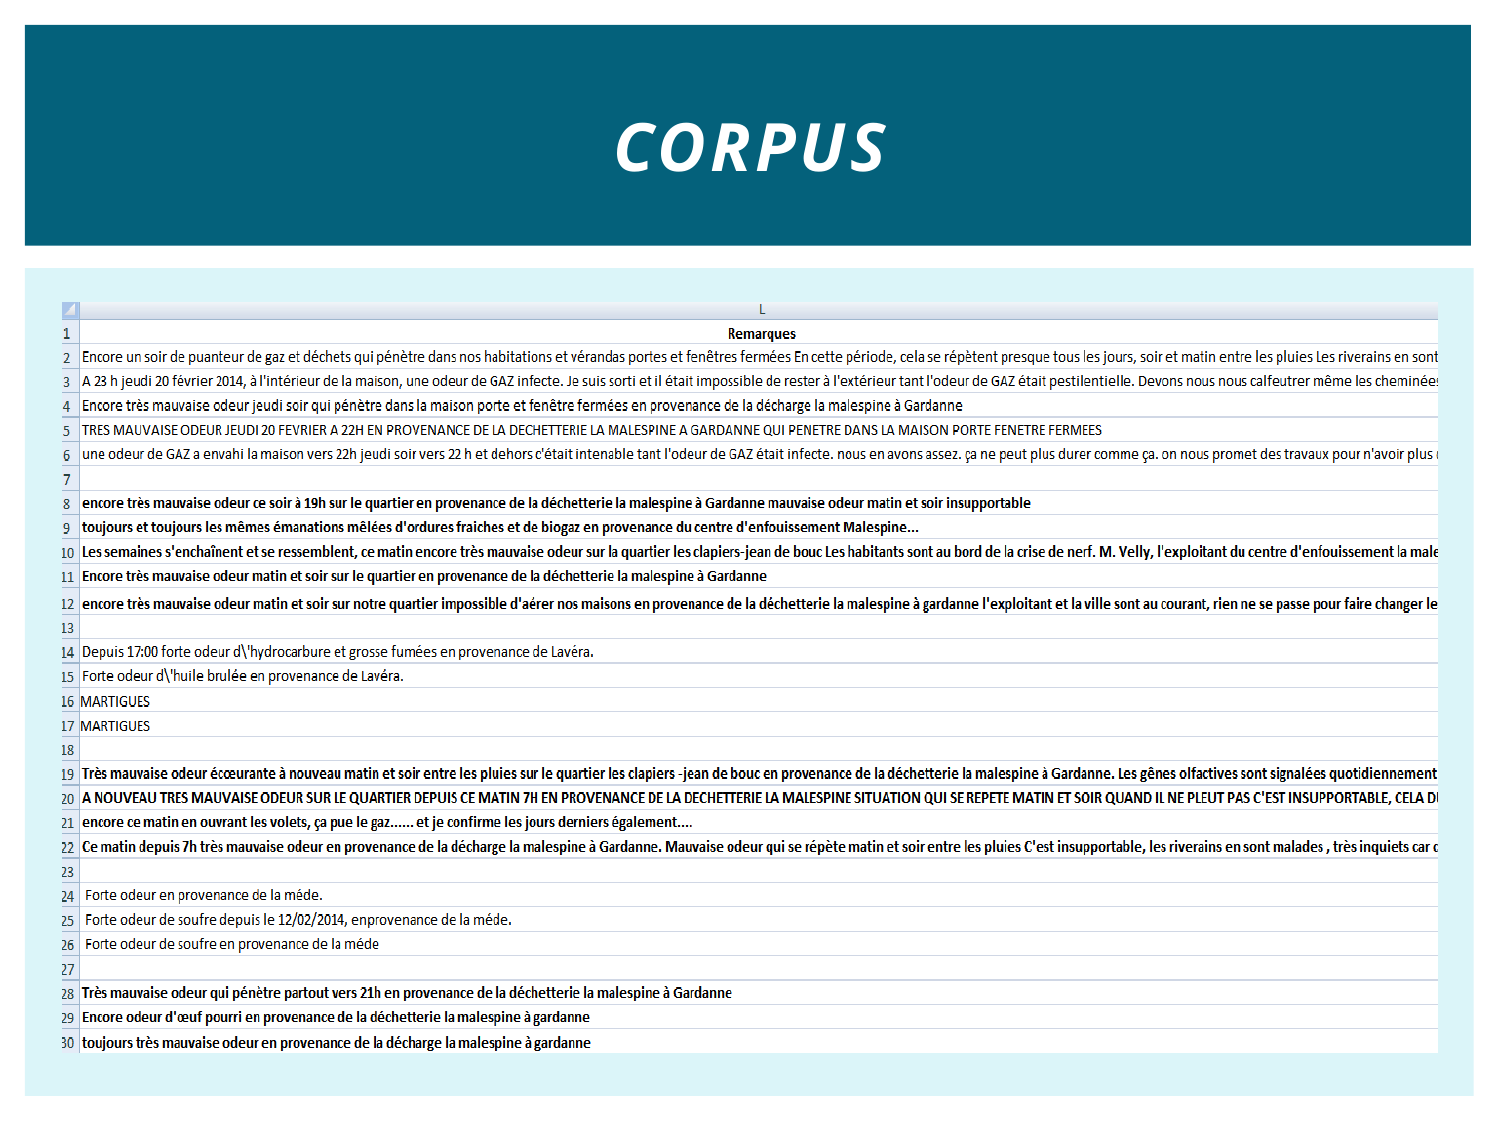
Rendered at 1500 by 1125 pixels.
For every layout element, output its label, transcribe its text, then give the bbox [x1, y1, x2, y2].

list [61, 302, 1439, 1053]
title Corpus [62, 58, 1438, 232]
